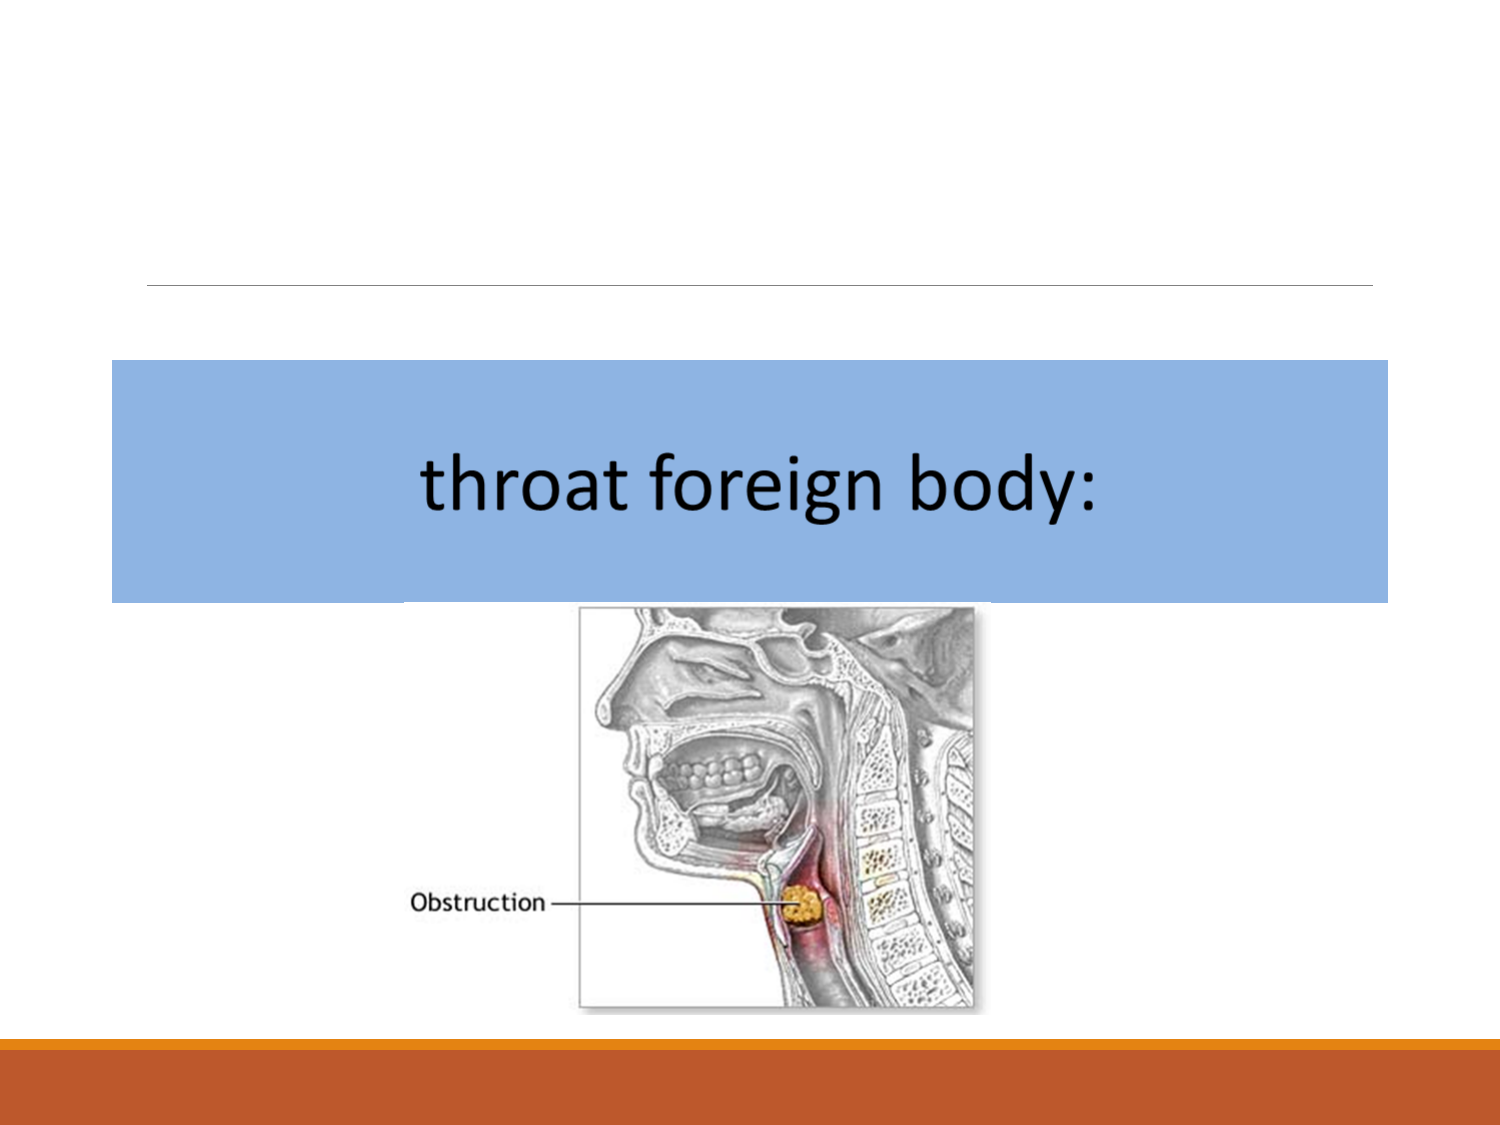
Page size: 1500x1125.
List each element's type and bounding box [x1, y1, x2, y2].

picture [111, 359, 1388, 1015]
